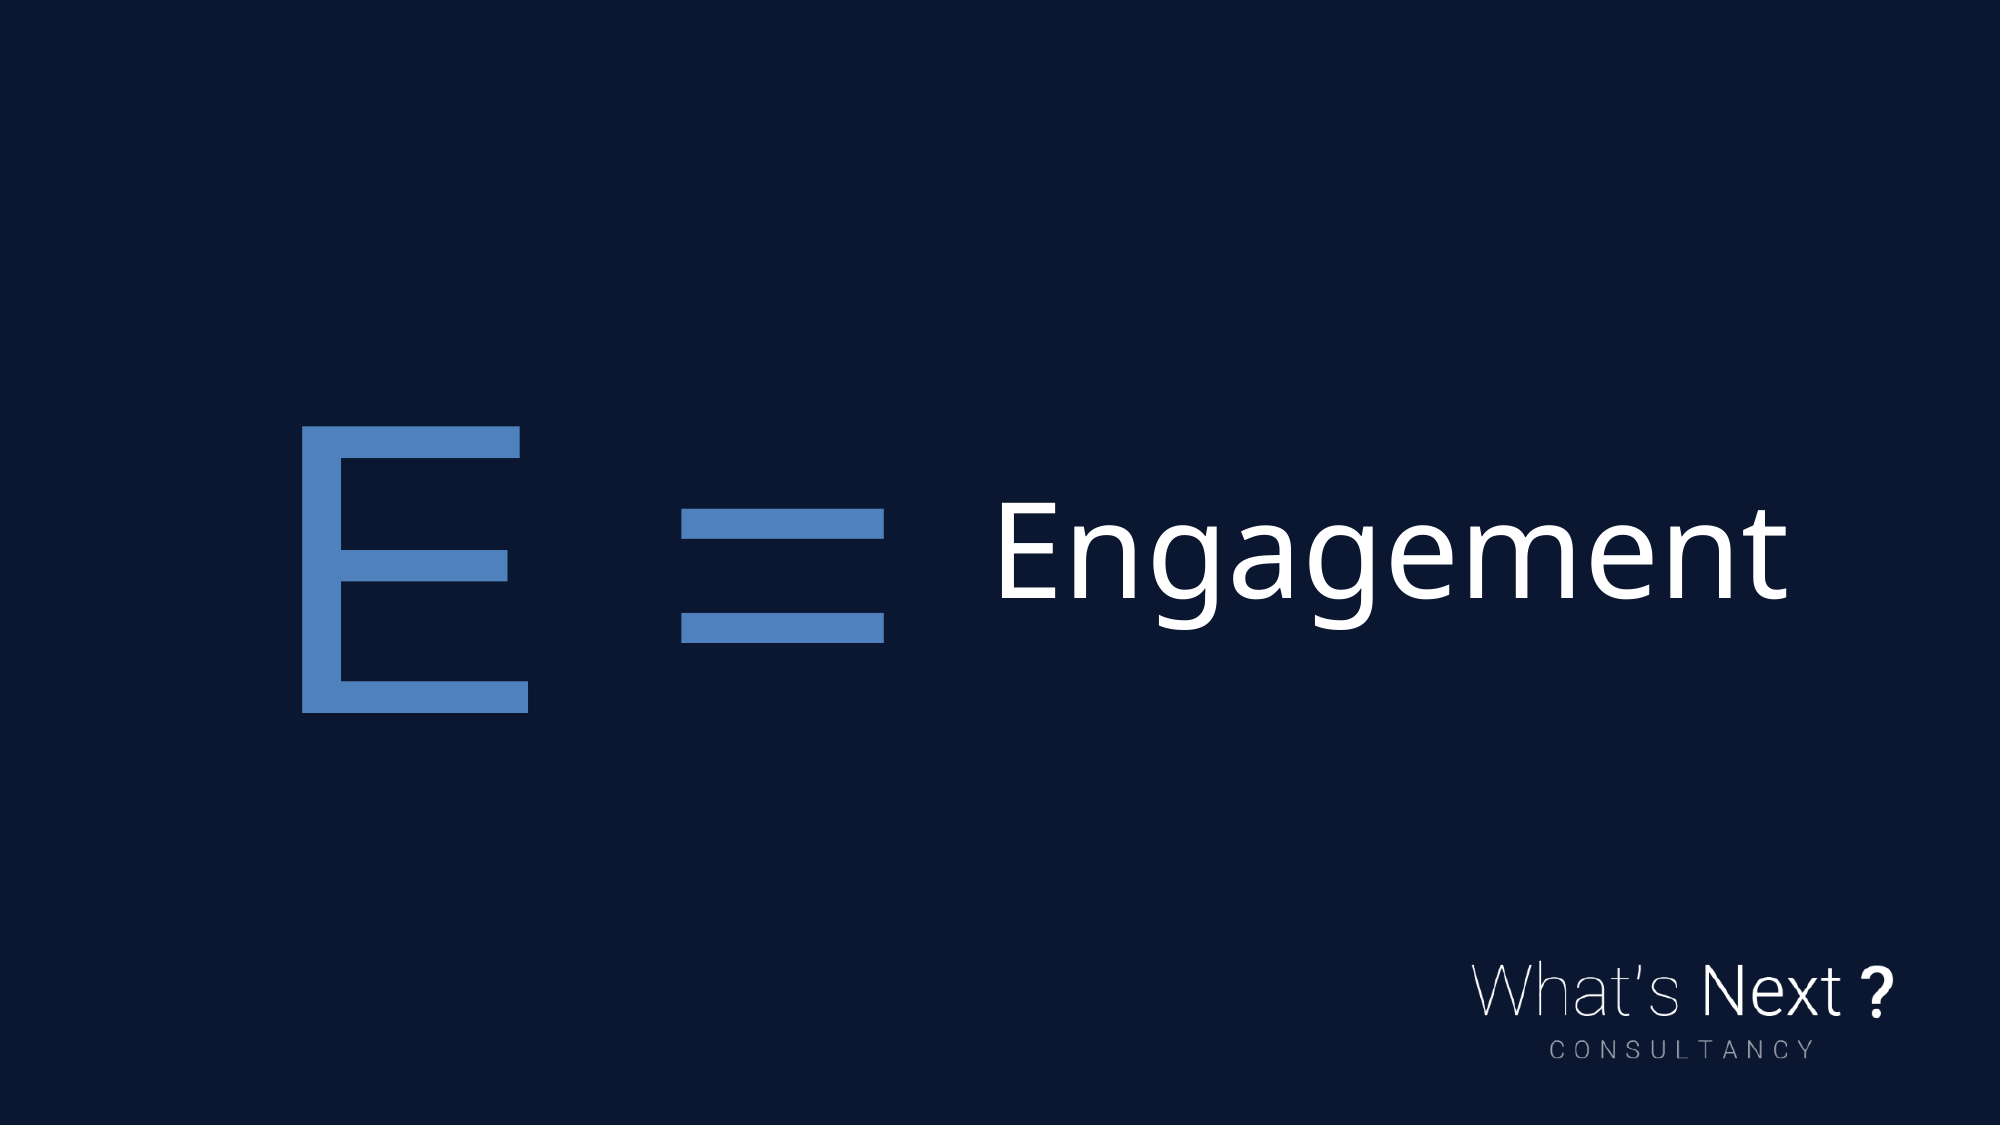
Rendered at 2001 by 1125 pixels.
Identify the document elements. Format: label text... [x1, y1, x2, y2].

text_box E = [259, 288, 985, 805]
text_box Engagement [979, 457, 1815, 793]
picture [1383, 889, 2000, 1125]
